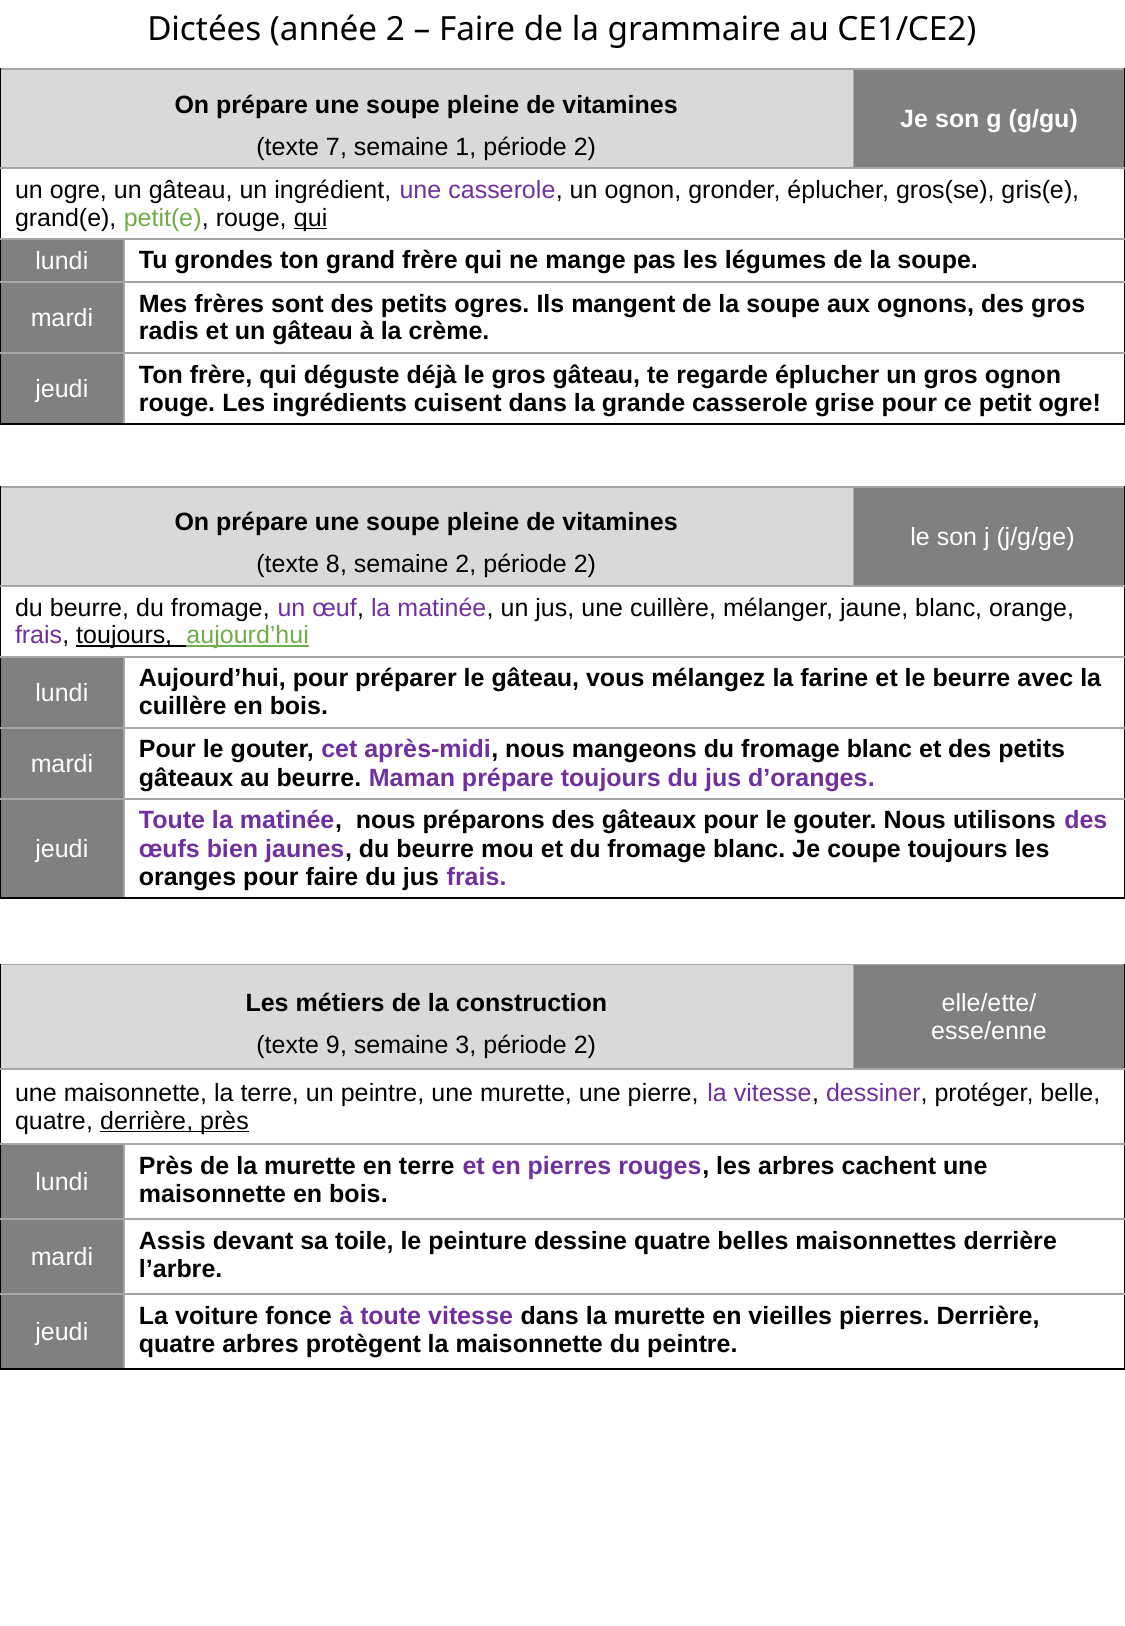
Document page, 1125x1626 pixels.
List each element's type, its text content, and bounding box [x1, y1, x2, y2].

table_cell lundi [1, 240, 123, 281]
table_header On prépare une soupe pleine de vitamines (texte 7, semaine 1, période 2) [1, 70, 853, 167]
table_cell jeudi [1, 1295, 123, 1368]
text_box Dictées (année 2 – Faire de la grammaire au CE1/CE2) [0, 0, 1125, 55]
table_cell jeudi [1, 354, 123, 423]
table_header On prépare une soupe pleine de vitamines (texte 8, semaine 2, période 2) [1, 488, 853, 585]
table_cell Toute la matinée, nous préparons des gâteaux pour le gouter. Nous utilisons des œufs bien jaunes, du beurre mou et du fromage blanc. Je coupe toujours les oranges pour faire du jus frais. [125, 800, 1124, 897]
table_cell Assis devant sa toile, le peinture dessine quatre belles maisonnettes derrière l’arbre. [125, 1220, 1124, 1293]
table_cell Près de la murette en terre et en pierres rouges, les arbres cachent une maisonnette en bois. [125, 1145, 1124, 1218]
table_cell Ton frère, qui déguste déjà le gros gâteau, te regarde éplucher un gros ognon rouge. Les ingrédients cuisent dans la grande casserole grise pour ce petit ogre! [125, 354, 1124, 423]
table_header Je son g (g/gu) [854, 70, 1124, 167]
table_cell Tu grondes ton grand frère qui ne mange pas les légumes de la soupe. [125, 240, 1124, 281]
table_cell une maisonnette, la terre, un peintre, une murette, une pierre, la vitesse, dessiner, protéger, belle, quatre, derrière, près [1, 1070, 1124, 1143]
table_cell La voiture fonce à toute vitesse dans la murette en vieilles pierres. Derrière, quatre arbres protègent la maisonnette du peintre. [125, 1295, 1124, 1368]
table_cell Aujourd’hui, pour préparer le gâteau, vous mélangez la farine et le beurre avec la cuillère en bois. [125, 658, 1124, 727]
table_cell jeudi [1, 800, 123, 897]
table_cell un ogre, un gâteau, un ingrédient, une casserole, un ognon, gronder, éplucher, gros(se), gris(e), grand(e), petit(e), rouge, qui [1, 169, 1124, 238]
table_cell lundi [1, 658, 123, 727]
table_cell lundi [1, 1145, 123, 1218]
table_header le son j (j/g/ge) [854, 488, 1124, 585]
table_cell mardi [1, 729, 123, 798]
table_cell Pour le gouter, cet après-midi, nous mangeons du fromage blanc et des petits gâteaux au beurre. Maman prépare toujours du jus d’oranges. [125, 729, 1124, 798]
table_cell mardi [1, 283, 123, 352]
table_cell Mes frères sont des petits ogres. Ils mangent de la soupe aux ognons, des gros radis et un gâteau à la crème. [125, 283, 1124, 352]
table_header elle/ette/ esse/enne [854, 965, 1124, 1068]
table_cell mardi [1, 1220, 123, 1293]
table_cell du beurre, du fromage, un œuf, la matinée, un jus, une cuillère, mélanger, jaune, blanc, orange, frais, toujours, aujourd’hui [1, 587, 1124, 656]
table_header Les métiers de la construction (texte 9, semaine 3, période 2) [1, 965, 853, 1068]
